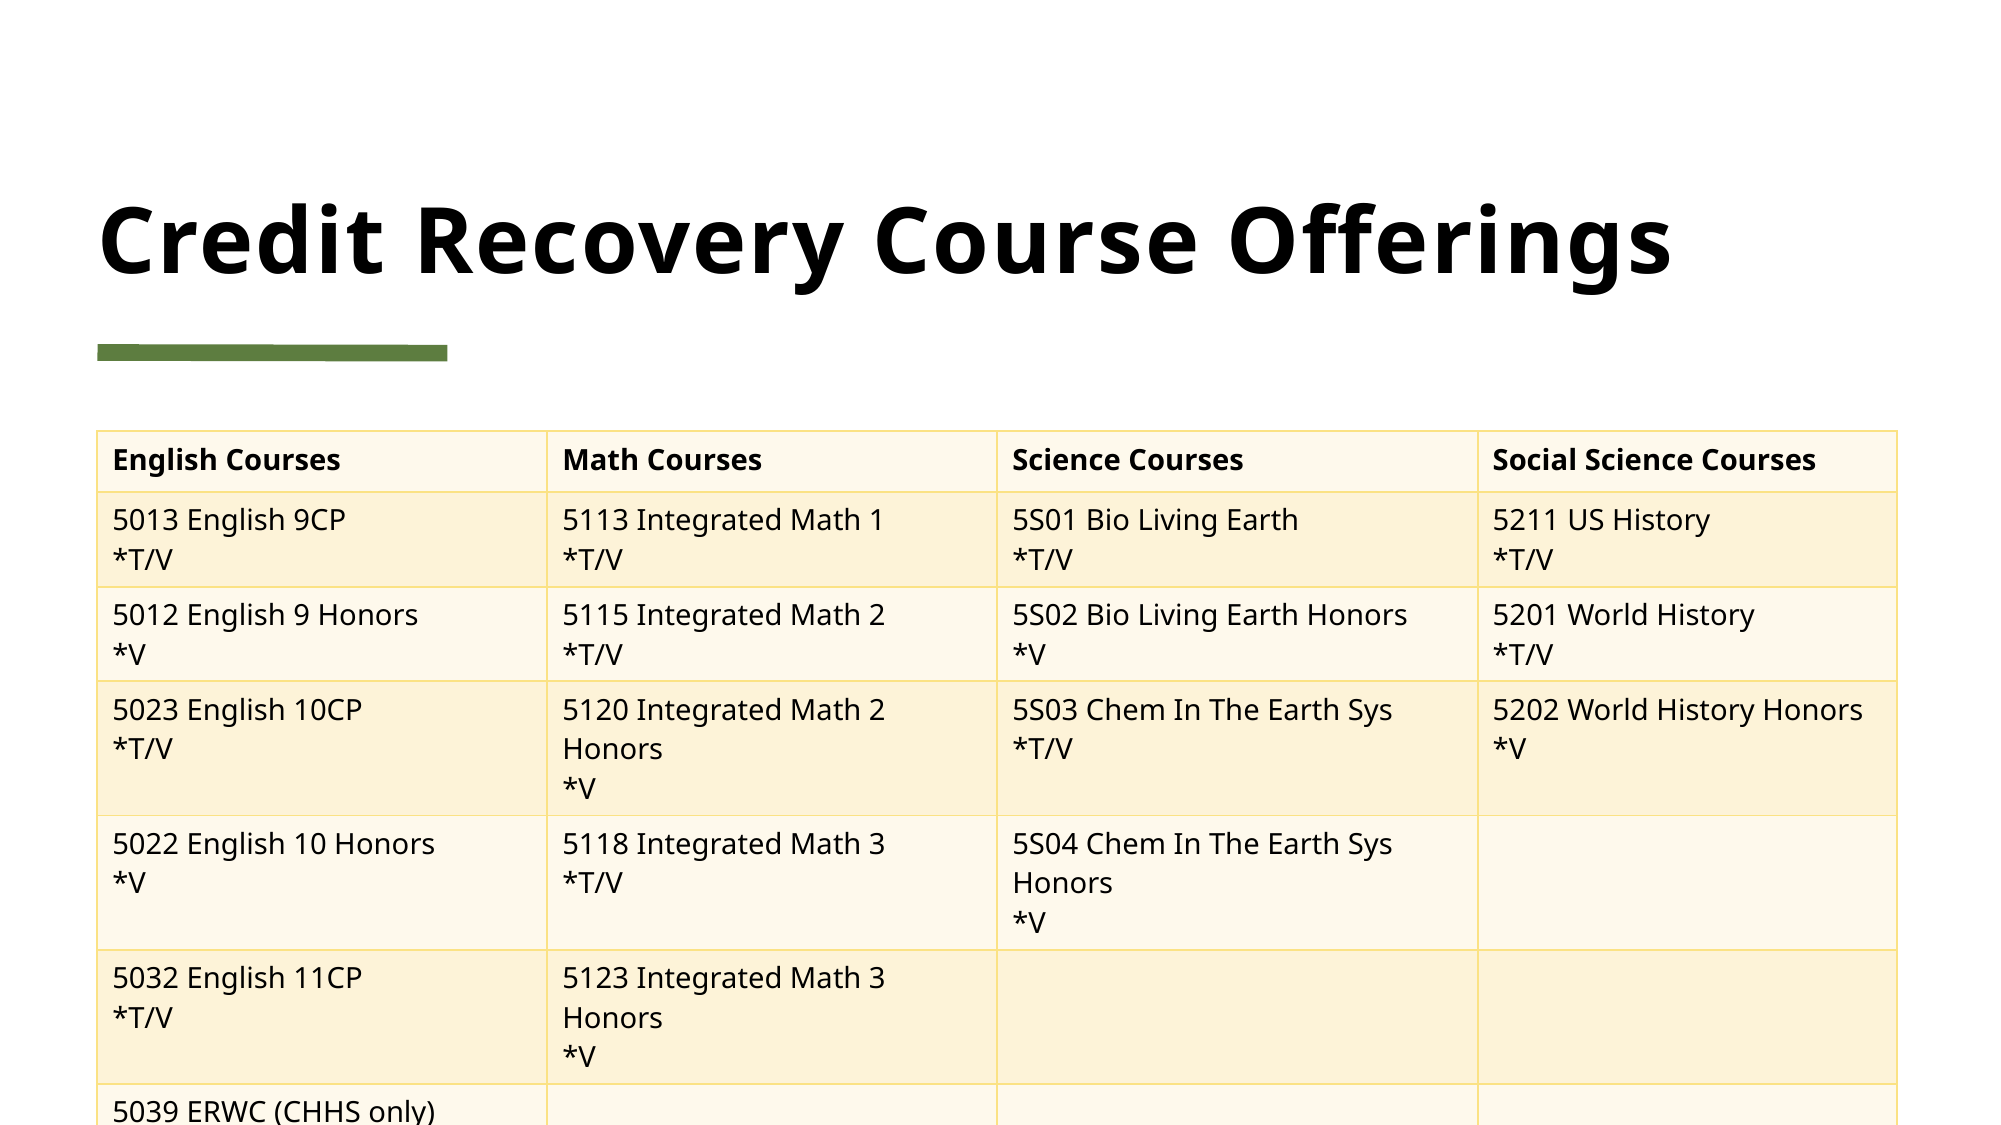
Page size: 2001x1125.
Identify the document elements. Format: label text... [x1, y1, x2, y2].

table_cell [1479, 1085, 1896, 1125]
table_cell 5032 English 11CP *T/V [98, 951, 546, 1083]
table_cell 5012 English 9 Honors *V [98, 588, 546, 680]
table_cell 5202 World History Honors *V [1479, 682, 1896, 815]
table_cell [998, 951, 1477, 1083]
table_cell 5S02 Bio Living Earth Honors *V [998, 588, 1477, 680]
table_cell 5022 English 10 Honors *V [98, 816, 546, 949]
table_cell [998, 1085, 1477, 1125]
table_cell 5S03 Chem In The Earth Sys *T/V [998, 682, 1477, 815]
table_cell 5013 English 9CP *T/V [98, 493, 546, 586]
table_header English Courses [98, 432, 546, 491]
table_cell [1479, 951, 1896, 1083]
table_header Social Science Courses [1479, 432, 1896, 491]
table_cell 5S01 Bio Living Earth *T/V [998, 493, 1477, 586]
table_header Math Courses [548, 432, 996, 491]
table_cell 5113 Integrated Math 1 *T/V [548, 493, 996, 586]
table_cell 5S04 Chem In The Earth Sys Honors *V [998, 816, 1477, 949]
table_cell 5123 Integrated Math 3 Honors *V [548, 951, 996, 1083]
table_cell 5201 World History *T/V [1479, 588, 1896, 680]
table_cell 5120 Integrated Math 2 Honors *V [548, 682, 996, 815]
table_cell 5039 ERWC (CHHS only) *V [98, 1085, 546, 1125]
table_cell 5115 Integrated Math 2 *T/V [548, 588, 996, 680]
table_cell [548, 1085, 996, 1125]
table_cell 5211 US History *T/V [1479, 493, 1896, 586]
title Credit Recovery Course Offerings [97, 33, 1898, 291]
table_cell [1479, 816, 1896, 949]
table_cell 5023 English 10CP *T/V [98, 682, 546, 815]
table_header Science Courses [998, 432, 1477, 491]
table_cell 5118 Integrated Math 3 *T/V [548, 816, 996, 949]
